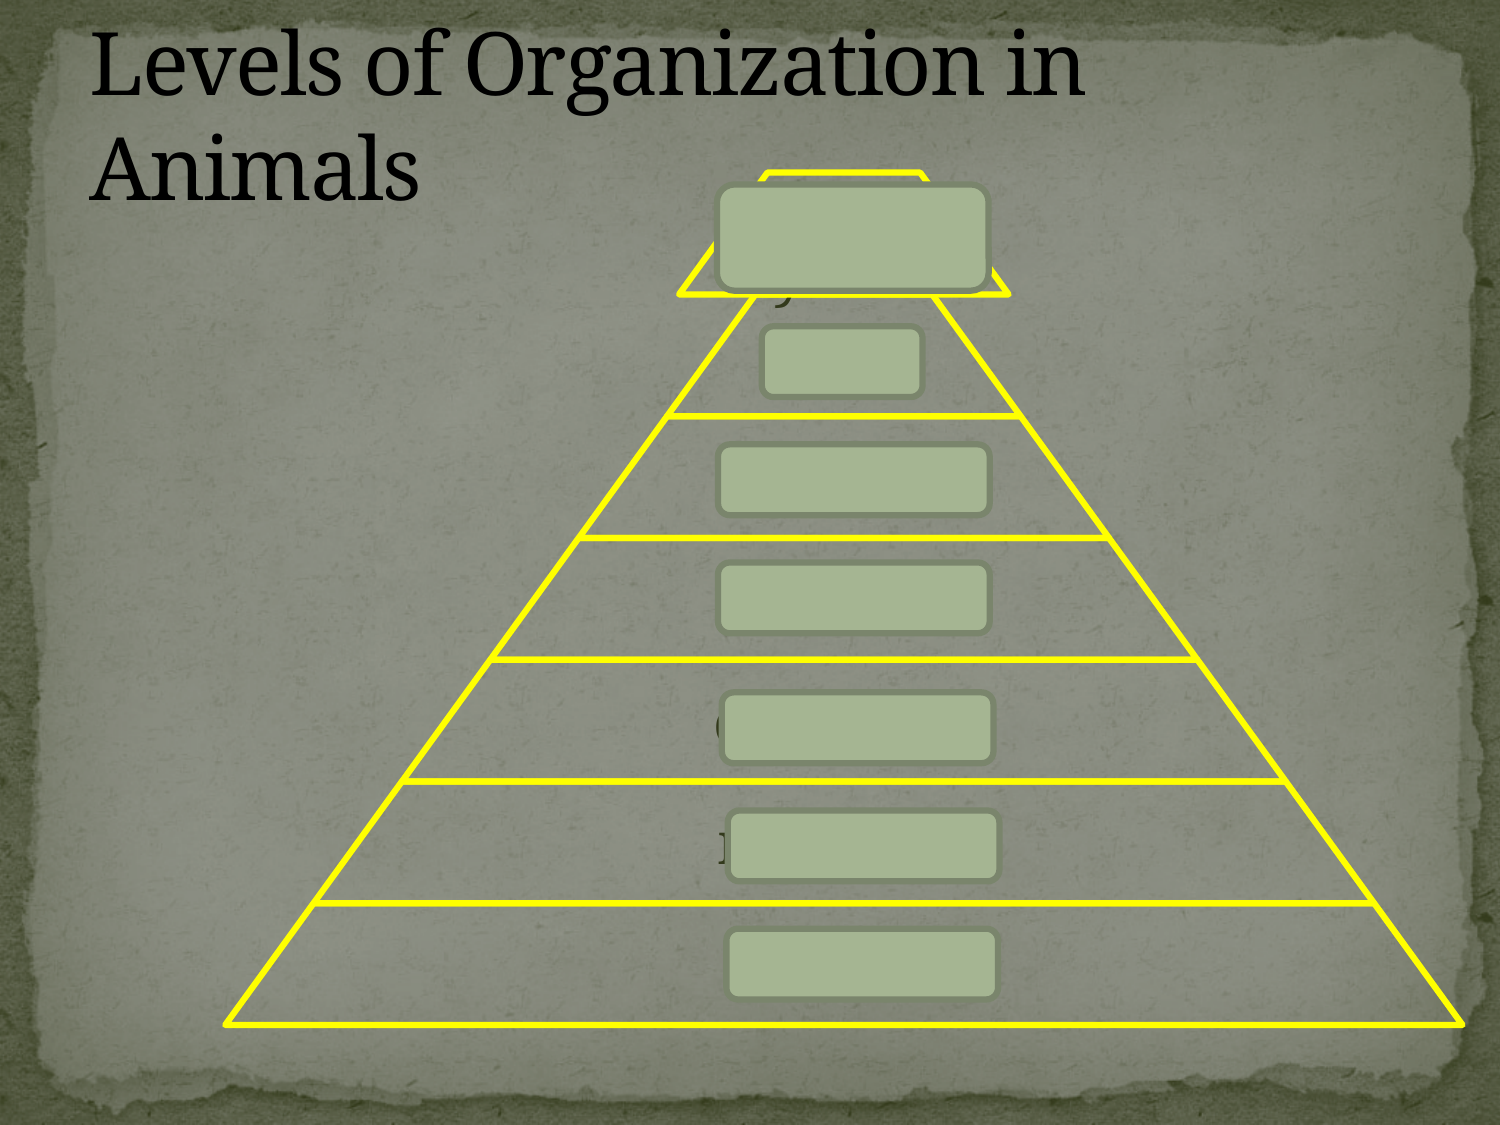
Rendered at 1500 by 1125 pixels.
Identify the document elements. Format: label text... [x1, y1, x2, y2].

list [228, 175, 1459, 1023]
title Levels of Organization in Animals [74, 24, 1425, 225]
